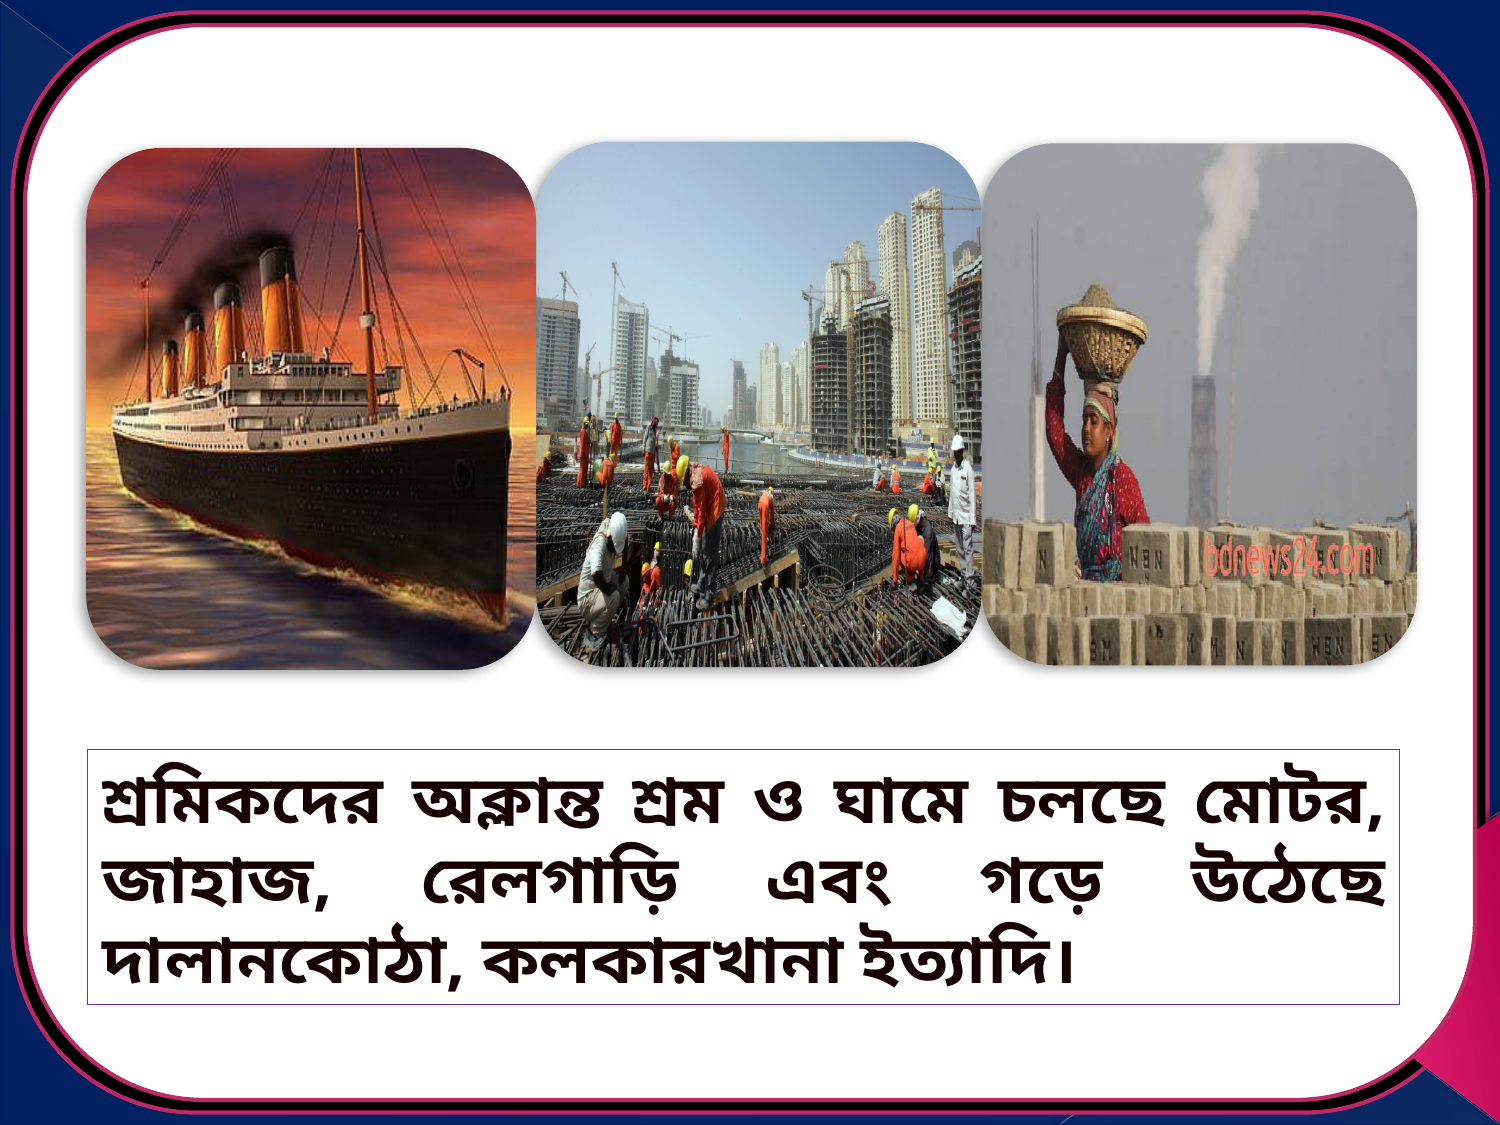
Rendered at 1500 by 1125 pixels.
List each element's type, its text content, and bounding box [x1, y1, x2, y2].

text_box [22, 22, 1478, 1103]
text_box শ্রমিকদের অক্লান্ত শ্রম ও ঘামে চলছে মোটর, জাহাজ, রেলগাড়ি এবং গড়ে উঠেছে দালানকোঠা, কলকারখানা ইত্যাদি। [87, 749, 1400, 1005]
picture [85, 141, 1418, 671]
